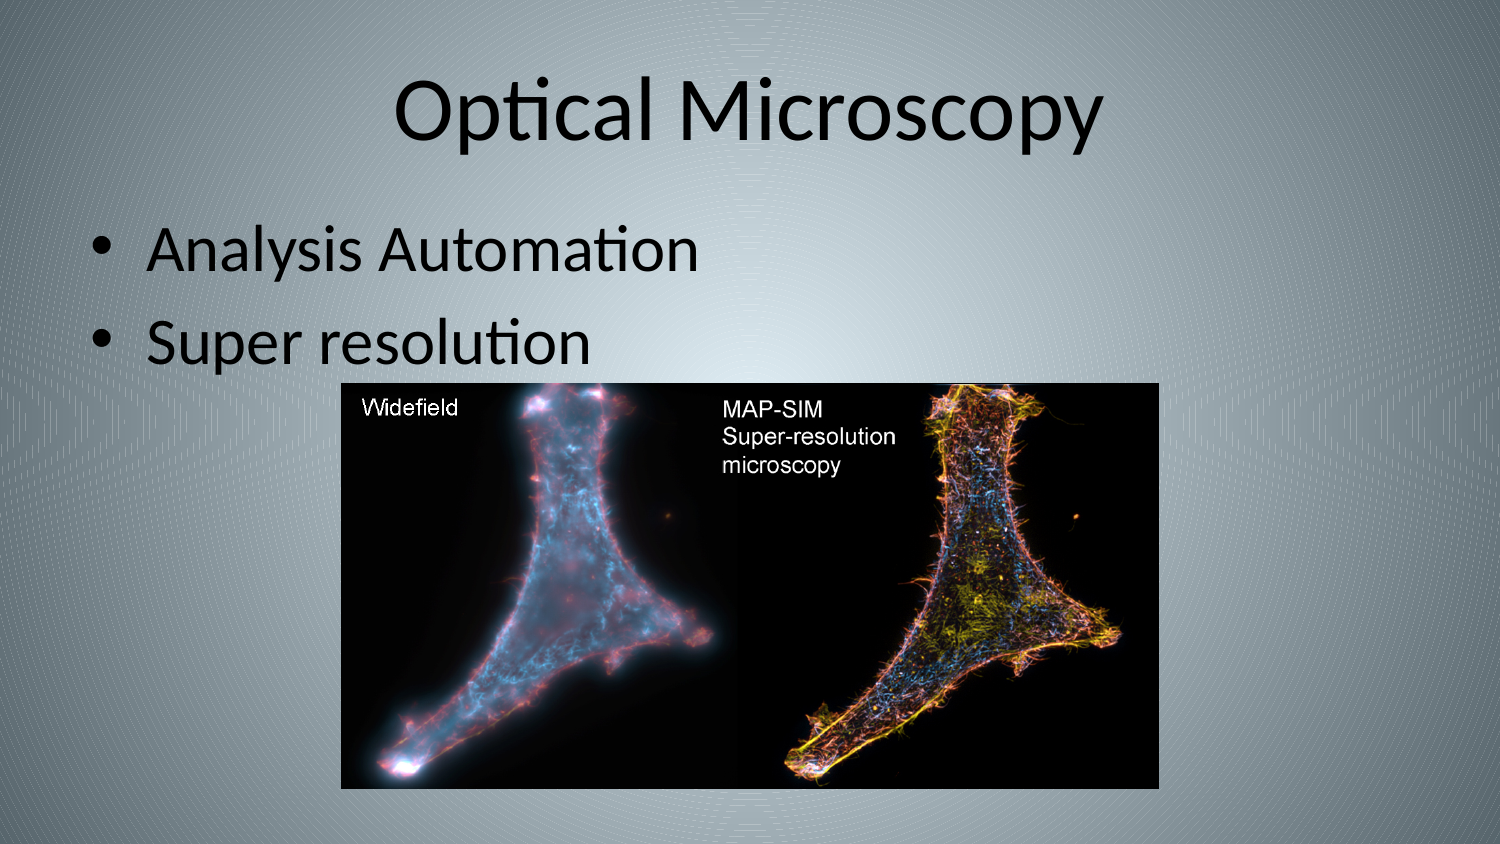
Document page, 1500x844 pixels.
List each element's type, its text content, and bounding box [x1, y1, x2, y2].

picture [341, 383, 1159, 790]
list Analysis Automation Super resolution [75, 196, 1425, 754]
title Optical Microscopy [75, 33, 1425, 175]
